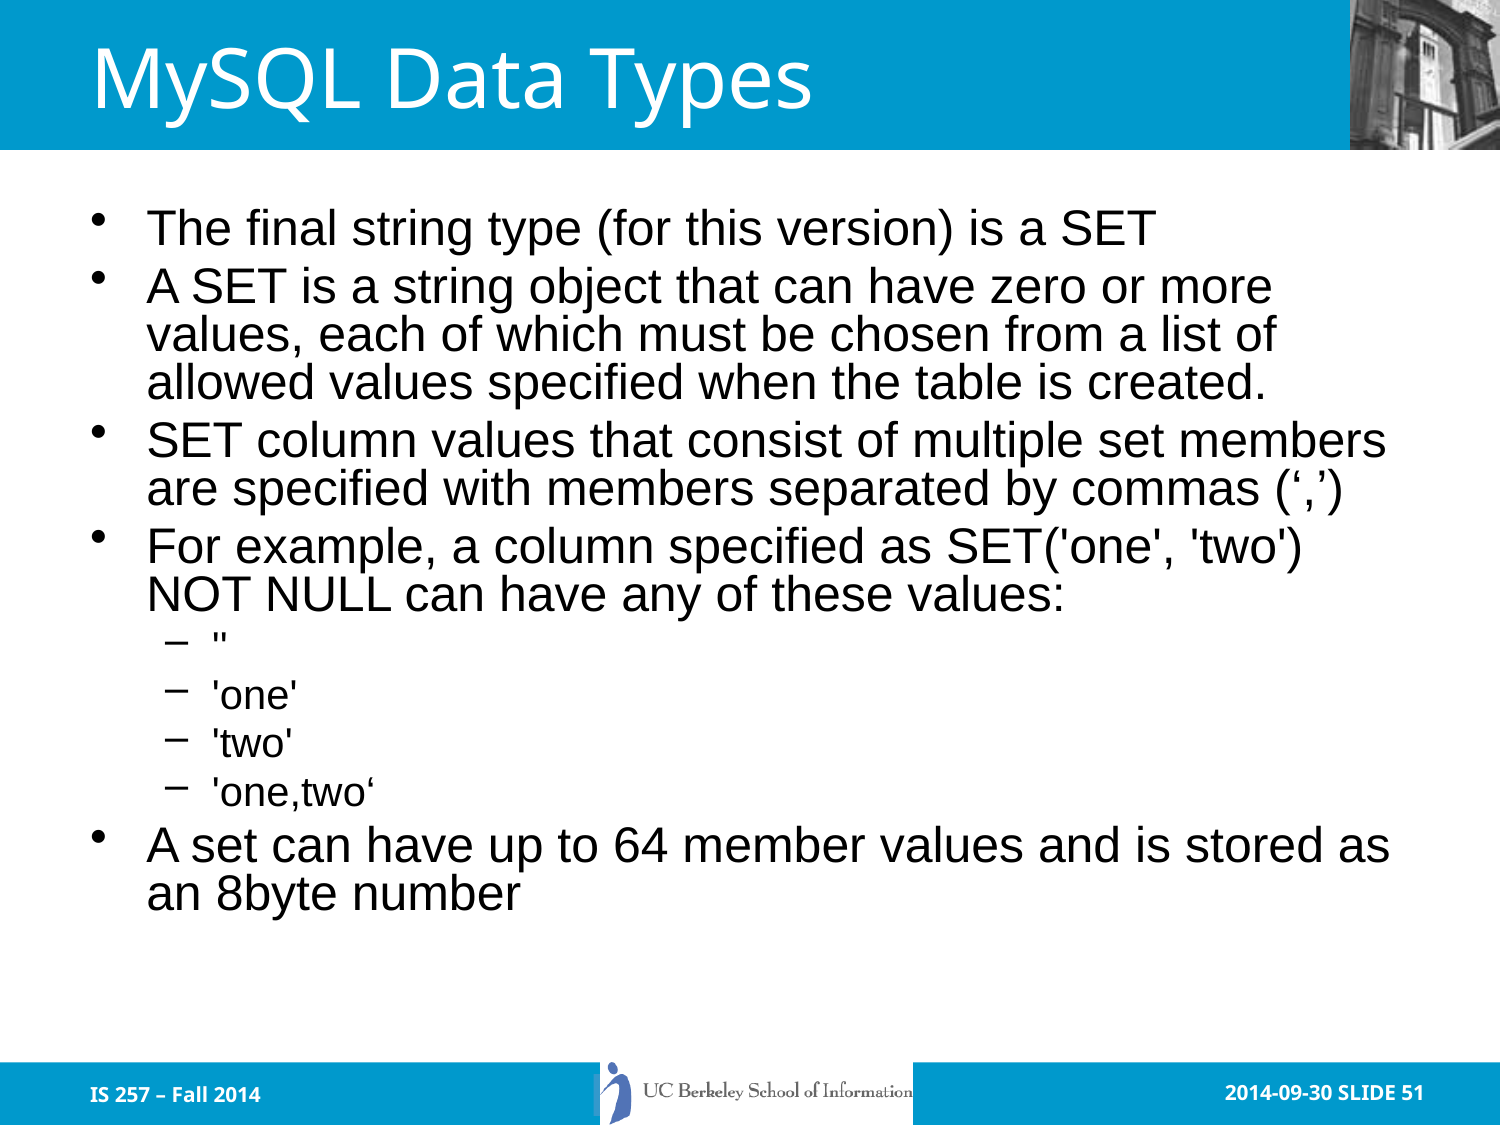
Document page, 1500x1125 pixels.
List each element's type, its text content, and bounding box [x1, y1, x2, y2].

list The final string type (for this version) is a SET A SET is a string object that can have zero or more values, each of which must be chosen from a list of allowed values specified when the table is created. SET column values that consist of multiple set members are specified with members separated by commas (‘,’) For example, a column specified as SET('one', 'two') NOT NULL can have any of these values: '' 'one' 'two' 'one,two‘ A set can have up to 64 member values and is stored as an 8byte number [75, 200, 1425, 1013]
picture [594, 1062, 912, 1125]
title MySQL Data Types [75, 0, 1350, 150]
picture [1351, 0, 1500, 150]
slide_number IS 257 – Fall 2014 [75, 1062, 388, 1125]
